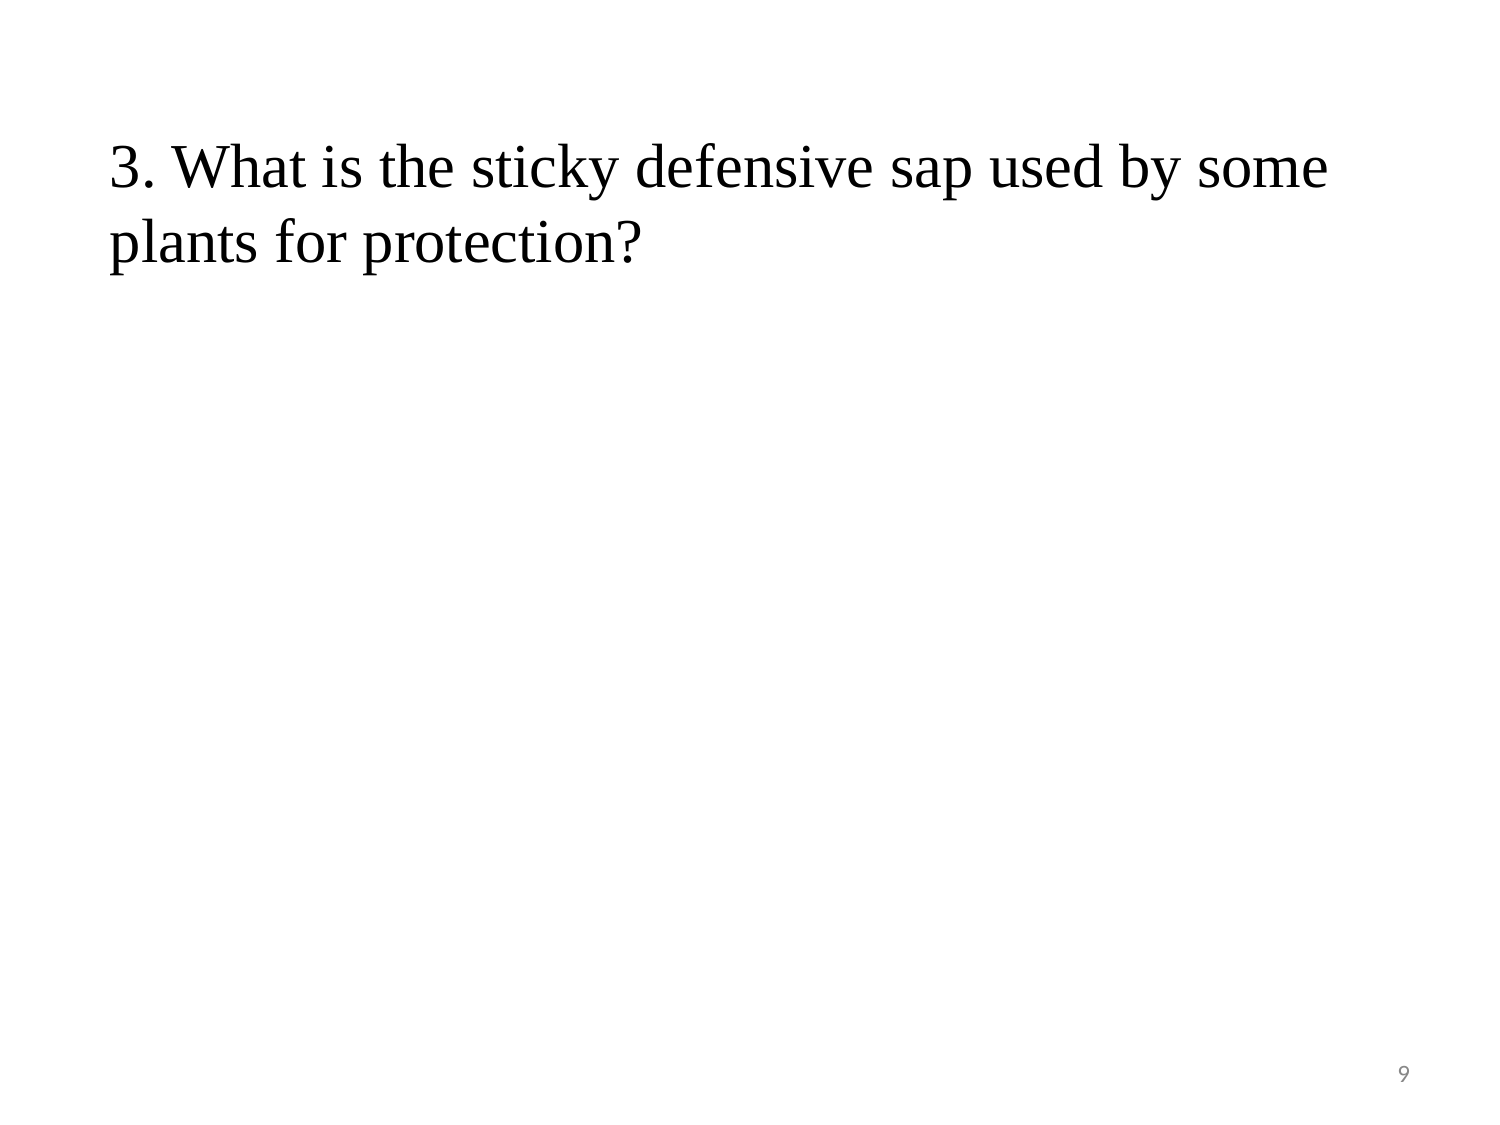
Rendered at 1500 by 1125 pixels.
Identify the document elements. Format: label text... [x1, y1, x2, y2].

text_box 3. What is the sticky defensive sap used by some plants for protection? [94, 109, 1415, 1016]
slide_number 9 [1074, 1042, 1425, 1103]
